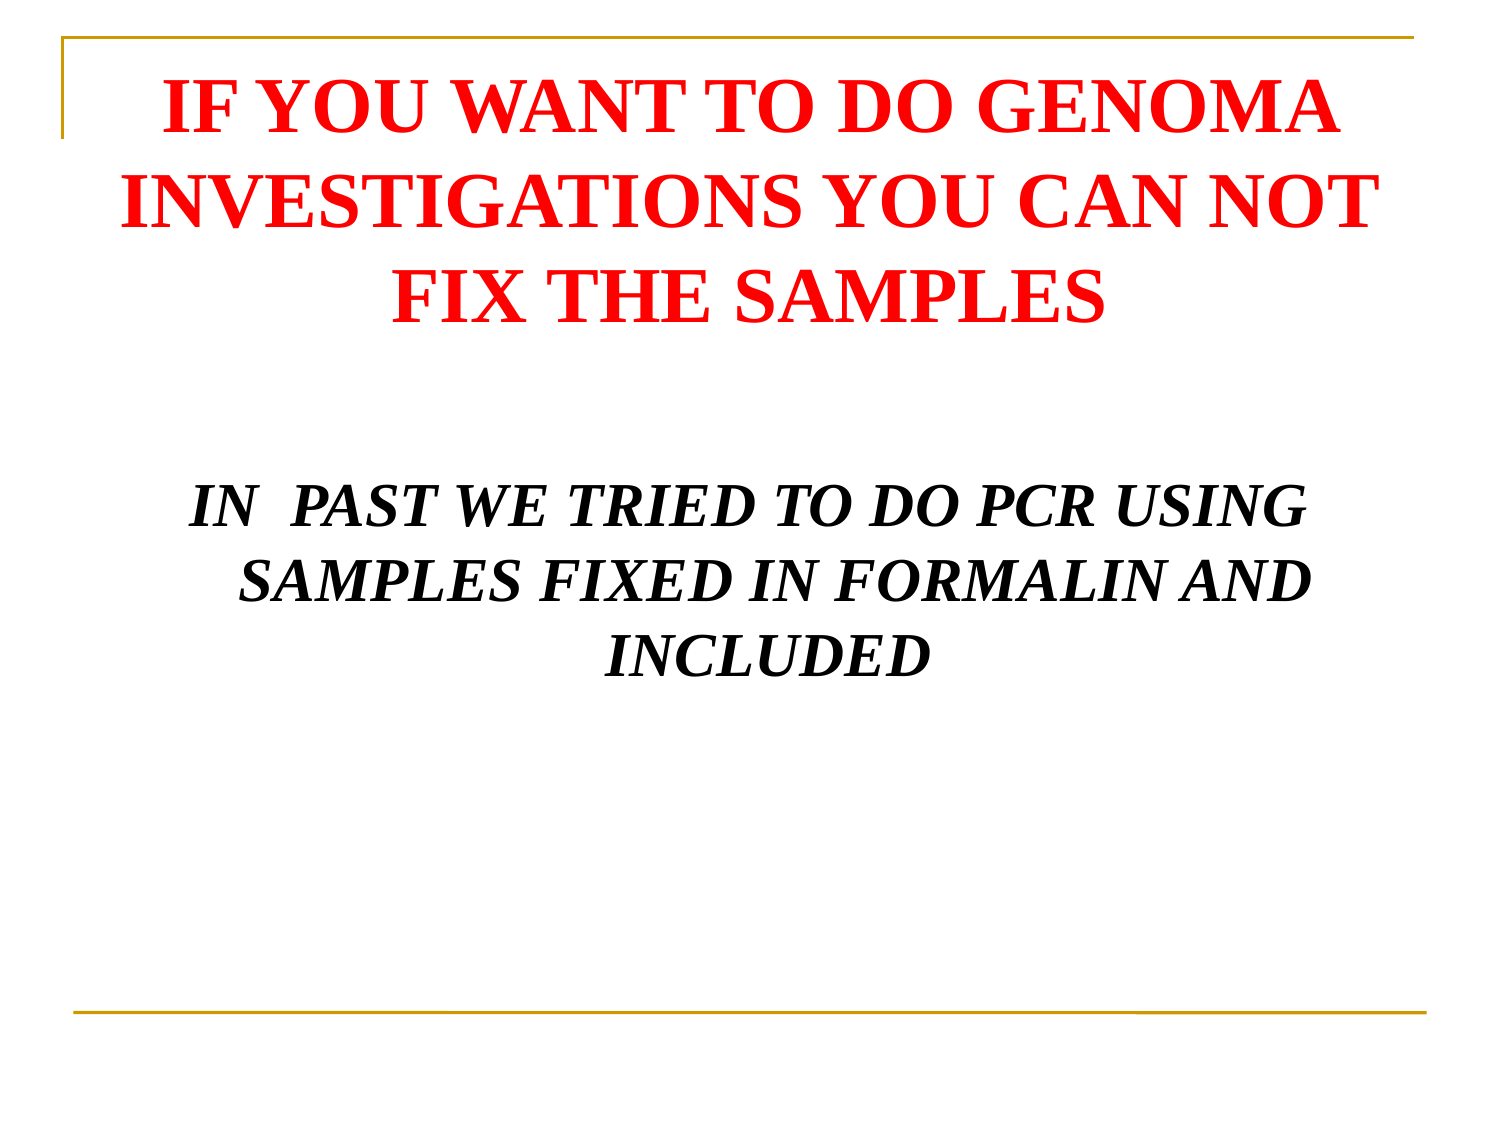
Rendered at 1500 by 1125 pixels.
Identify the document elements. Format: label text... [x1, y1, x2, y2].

title IF YOU WANT TO DO GENOMA INVESTIGATIONS YOU CAN NOT FIX THE SAMPLES [75, 45, 1424, 347]
list IN PAST WE TRIED TO DO PCR USING SAMPLES FIXED IN FORMALIN AND INCLUDED [74, 456, 1424, 787]
